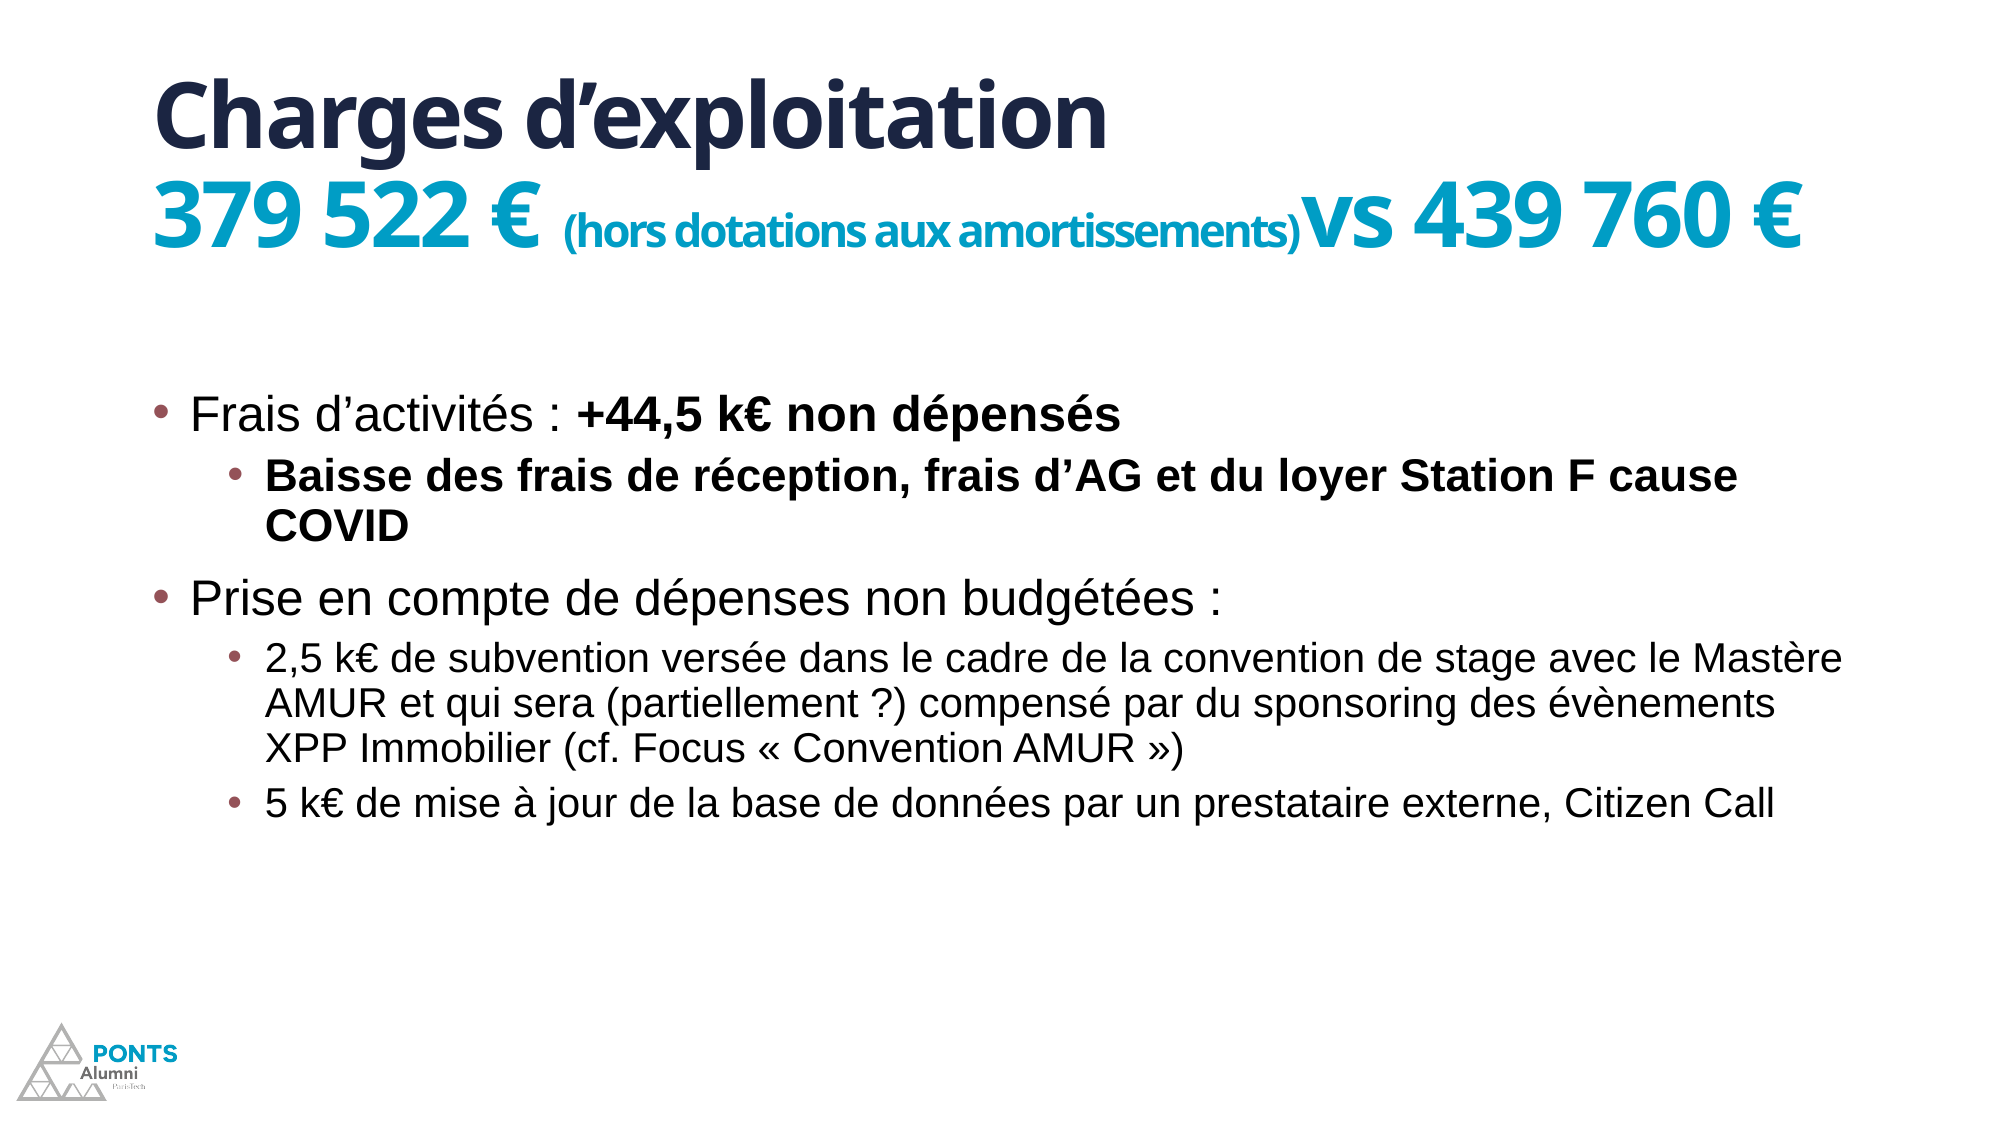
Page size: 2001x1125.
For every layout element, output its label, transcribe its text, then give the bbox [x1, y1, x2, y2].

picture [0, 1013, 198, 1123]
list Frais d’activités : +44,5 k€ non dépensés Baisse des frais de réception, frais d’AG et du loyer Station F cause COVID Prise en compte de dépenses non budgétées : 2,5 k€ de subvention versée dans le cadre de la convention de stage avec le Mastère AMUR et qui sera (partiellement ?) compensé par du sponsoring des évènements XPP Immobilier (cf. Focus « Convention AMUR ») 5 k€ de mise à jour de la base de données par un prestataire externe, Citizen Call [137, 299, 1863, 1014]
title Charges d’exploitation 379 522 € (hors dotations aux amortissements)vs 439 760 € [137, 59, 1863, 278]
